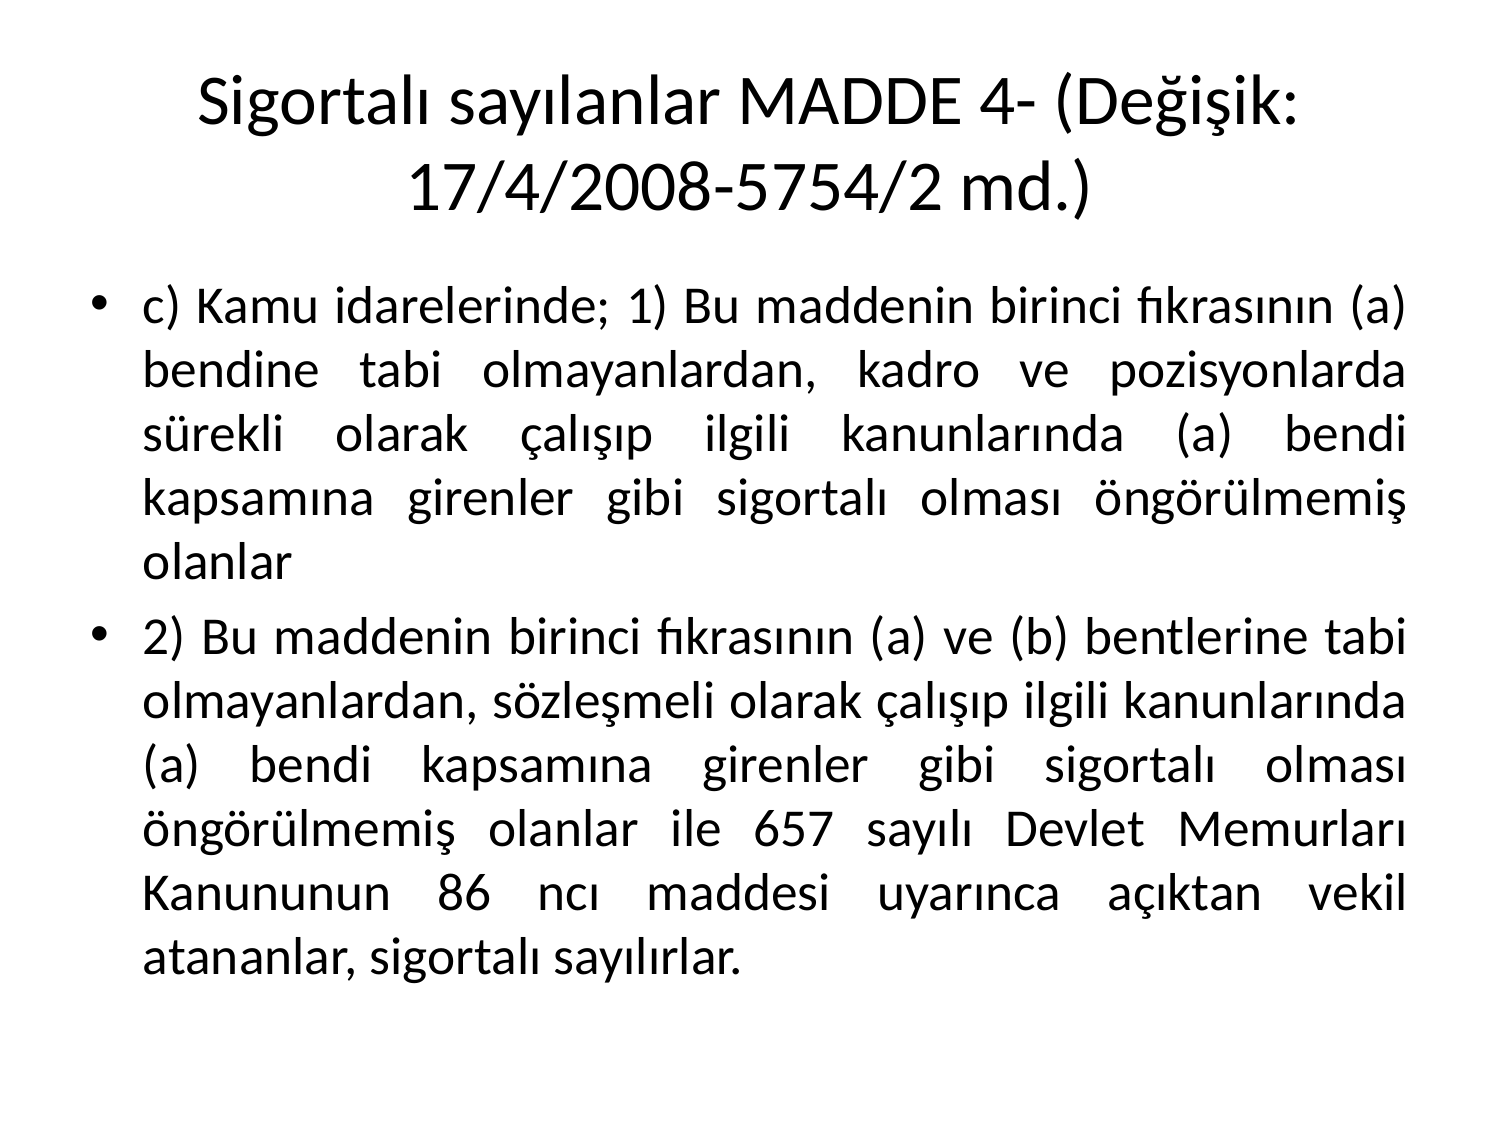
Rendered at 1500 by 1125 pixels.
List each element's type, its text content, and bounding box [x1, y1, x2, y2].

list c) Kamu idarelerinde; 1) Bu maddenin birinci fıkrasının (a) bendine tabi olmayanlardan, kadro ve pozisyonlarda sürekli olarak çalışıp ilgili kanunlarında (a) bendi kapsamına girenler gibi sigortalı olması öngörülmemiş olanlar 2) Bu maddenin birinci fıkrasının (a) ve (b) bentlerine tabi olmayanlardan, sözleşmeli olarak çalışıp ilgili kanunlarında (a) bendi kapsamına girenler gibi sigortalı olması öngörülmemiş olanlar ile 657 sayılı Devlet Memurları Kanununun 86 ncı maddesi uyarınca açıktan vekil atananlar, sigortalı sayılırlar. [75, 262, 1425, 1005]
title Sigortalı sayılanlar MADDE 4- (Değişik: 17/4/2008-5754/2 md.) [75, 45, 1425, 233]
